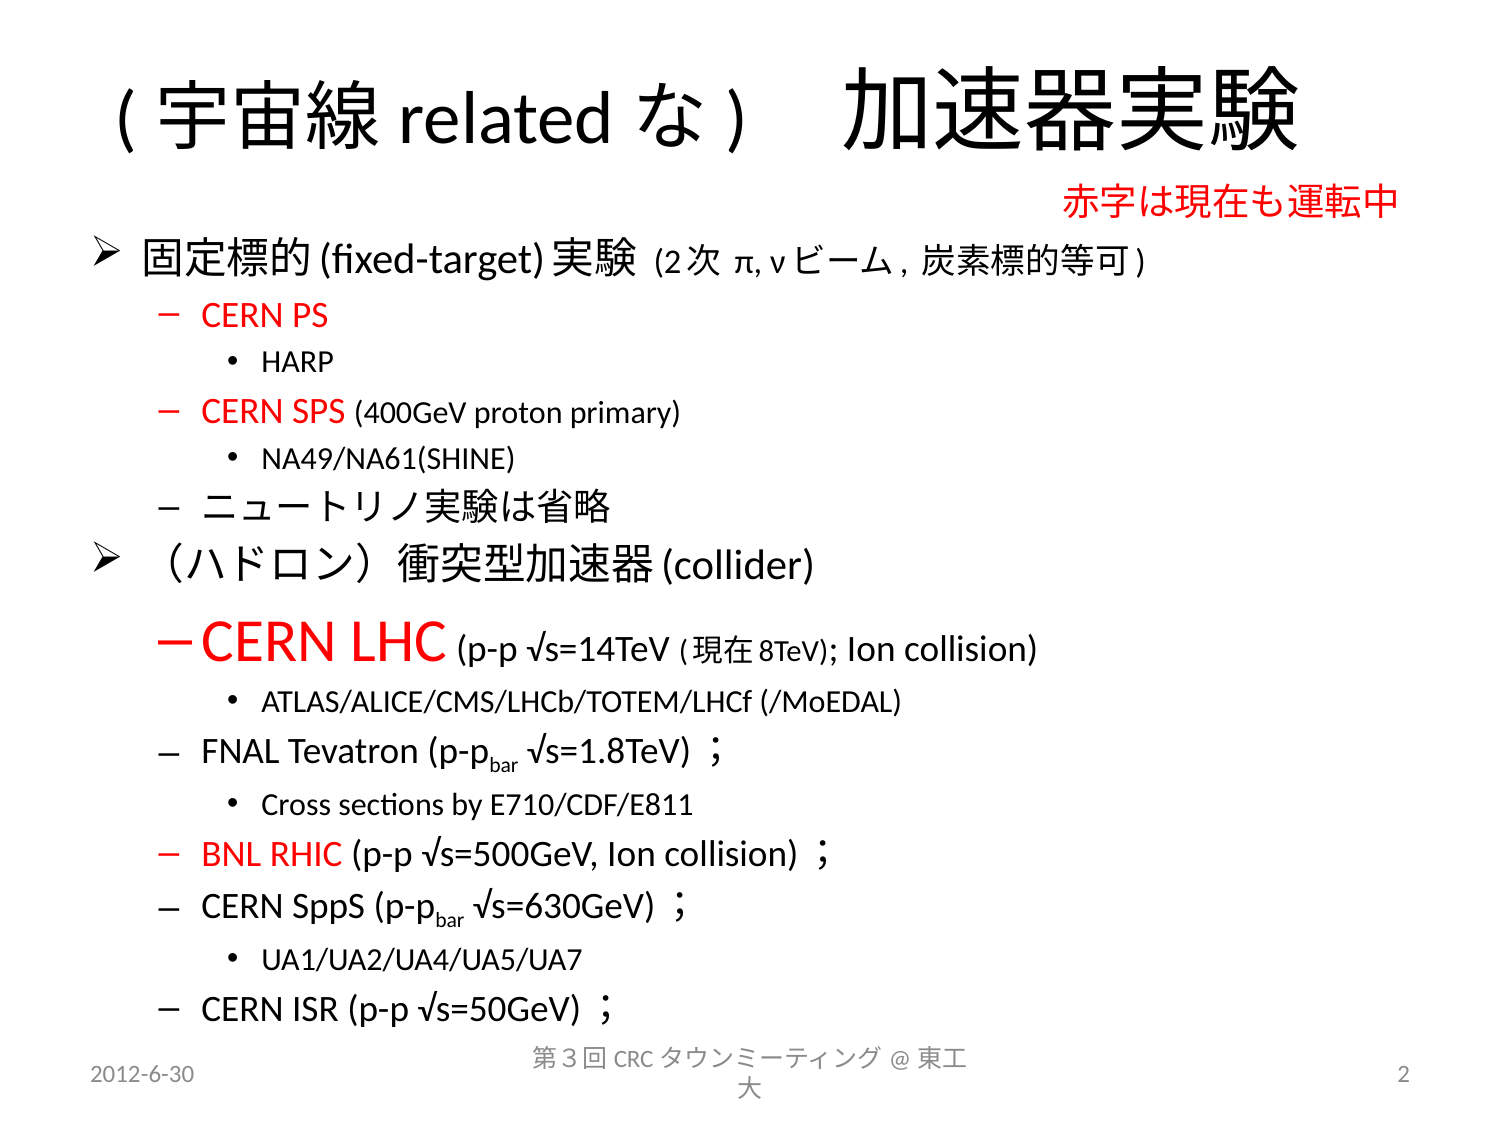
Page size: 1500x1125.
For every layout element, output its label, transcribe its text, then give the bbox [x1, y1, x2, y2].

title (宇宙線relatedな) 加速器実験 [32, 12, 1383, 201]
footer 第３回CRCタウンミーティング@東工大 [512, 1042, 988, 1103]
list 固定標的(fixed-target)実験 (2次 π, νビーム, 炭素標的等可) CERN PS HARP CERN SPS (400GeV proton primary) NA49/NA61(SHINE) ニュートリノ実験は省略 （ハドロン）衝突型加速器(collider) CERN LHC (p-p √s=14TeV (現在8TeV); Ion collision) ATLAS/ALICE/CMS/LHCb/TOTEM/LHCf (/MoEDAL) FNAL Tevatron (p-pbar √s=1.8TeV)； Cross sections by E710/CDF/E811 BNL RHIC (p-p √s=500GeV, Ion collision)； CERN SppS (p-pbar √s=630GeV)； UA1/UA2/UA4/UA5/UA7 CERN ISR (p-p √s=50GeV)； [75, 223, 1448, 1043]
slide_number 2 [1074, 1042, 1425, 1103]
text_box 赤字は現在も運転中 [1047, 170, 1415, 230]
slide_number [75, 1042, 425, 1103]
